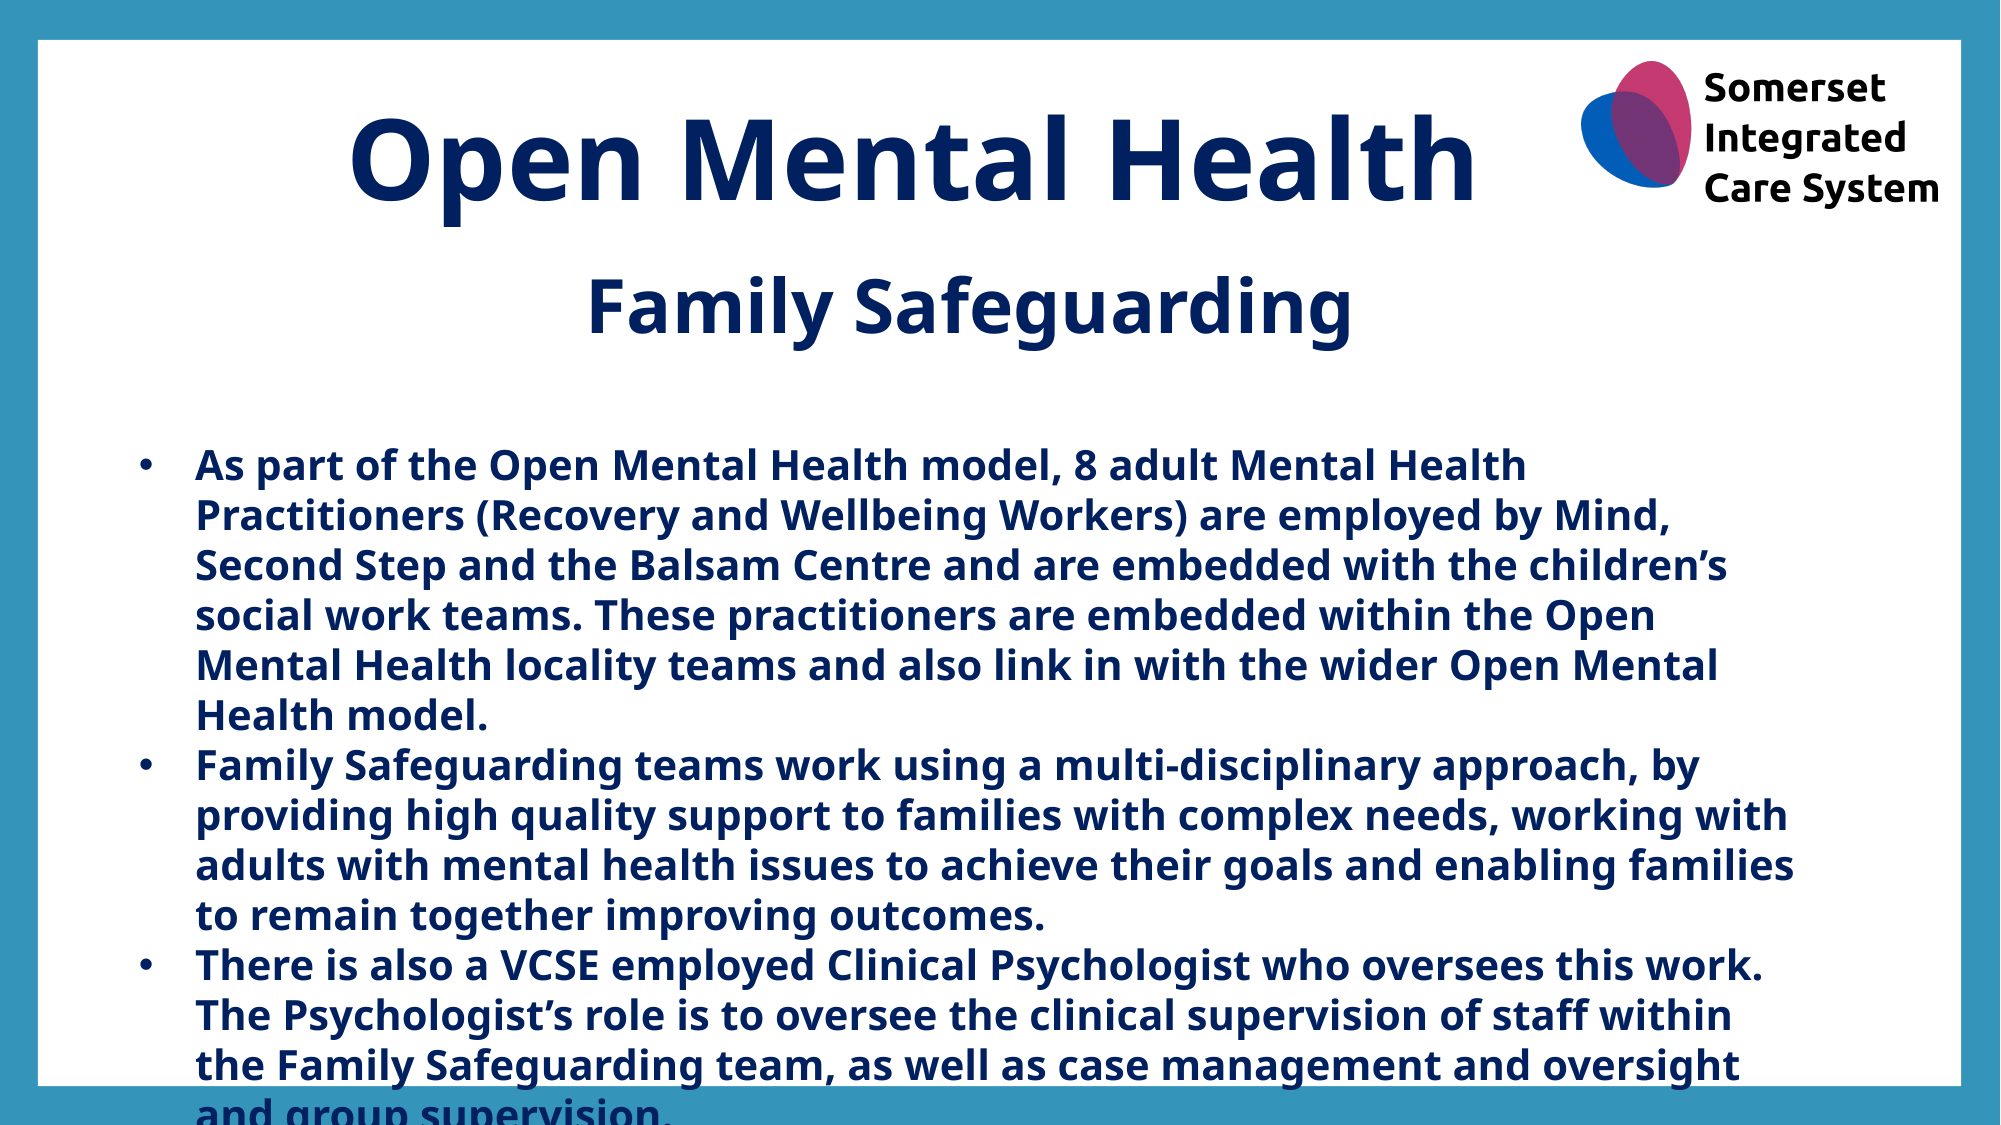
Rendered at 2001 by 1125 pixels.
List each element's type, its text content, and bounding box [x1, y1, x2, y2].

text_box Family Safeguarding As part of the Open Mental Health model, 8 adult Mental Health Practitioners (Recovery and Wellbeing Workers) are employed by Mind, Second Step and the Balsam Centre and are embedded with the children’s social work teams. These practitioners are embedded within the Open Mental Health locality teams and also link in with the wider Open Mental Health model. Family Safeguarding teams work using a multi-disciplinary approach, by providing high quality support to families with complex needs, working with adults with mental health issues to achieve their goals and enabling families to remain together improving outcomes. There is also a VCSE employed Clinical Psychologist who oversees this work. The Psychologist’s role is to oversee the clinical supervision of staff within the Family Safeguarding team, as well as case management and oversight and group supervision. [124, 251, 1818, 1125]
picture [1581, 60, 1938, 209]
text_box Open Mental Health [282, 80, 1546, 251]
